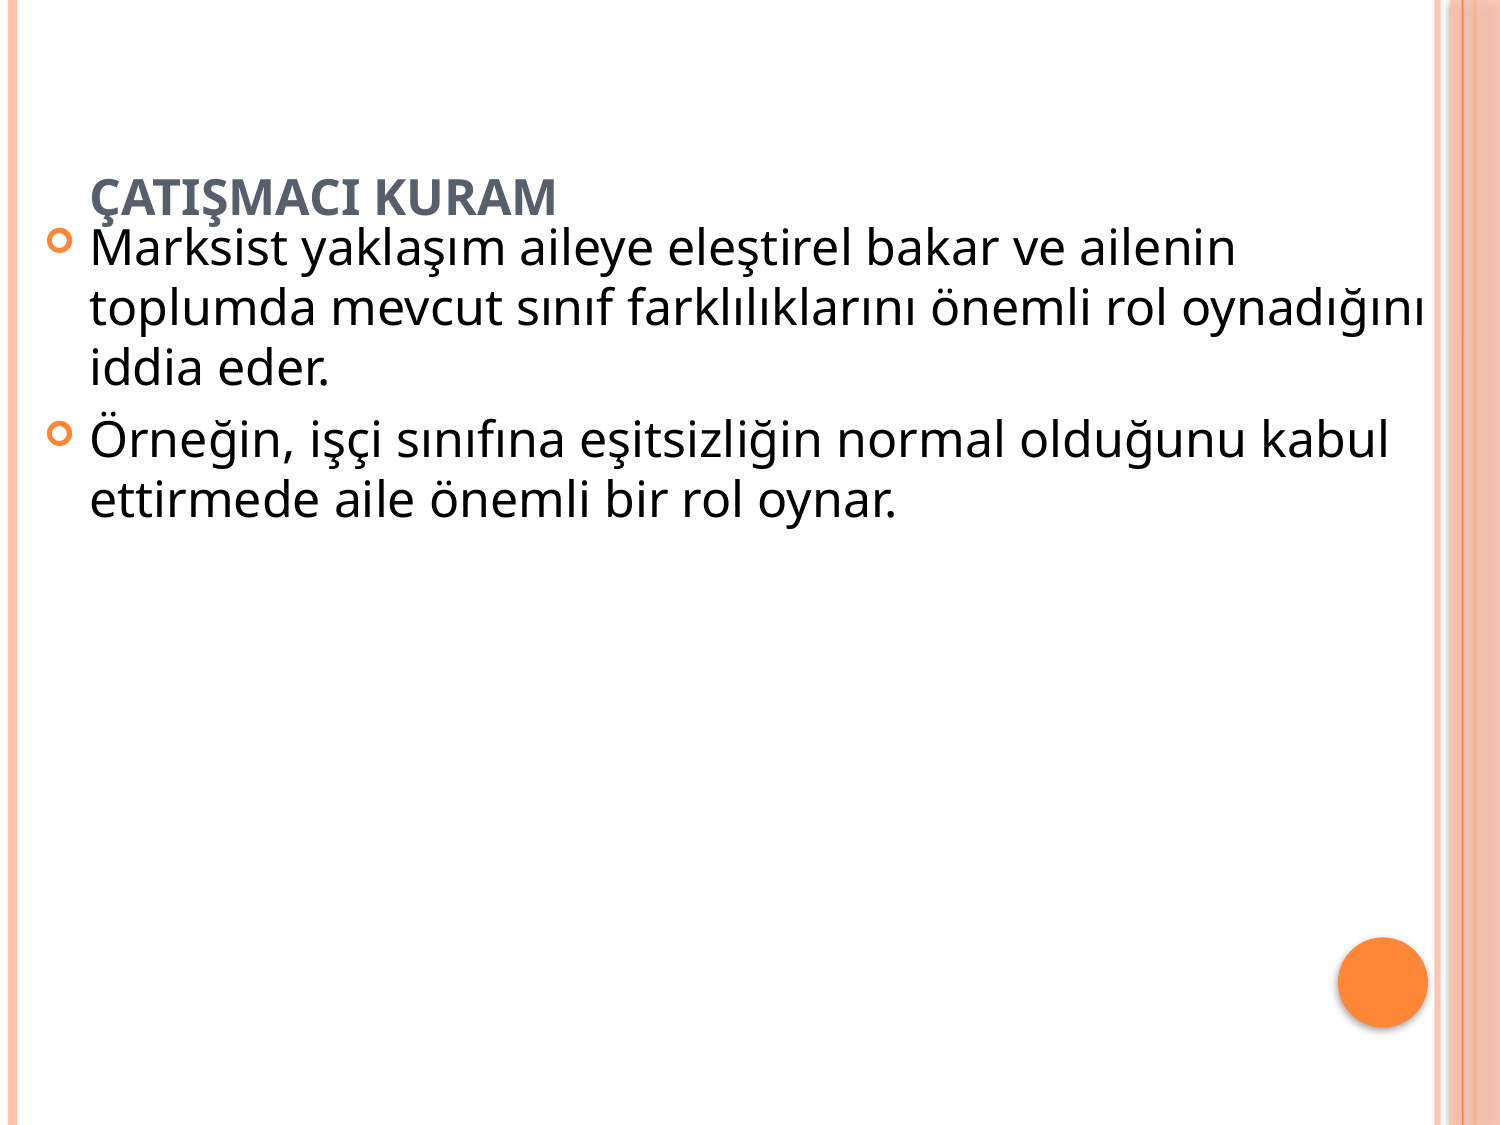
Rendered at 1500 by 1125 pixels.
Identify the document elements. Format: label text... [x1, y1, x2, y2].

title ÇATIŞMACI Kuram [75, 45, 1300, 208]
list Marksist yaklaşım aileye eleştirel bakar ve ailenin toplumda mevcut sınıf farklılıklarını önemli rol oynadığını iddia eder. Örneğin, işçi sınıfına eşitsizliğin normal olduğunu kabul ettirmede aile önemli bir rol oynar. [29, 208, 1475, 1106]
